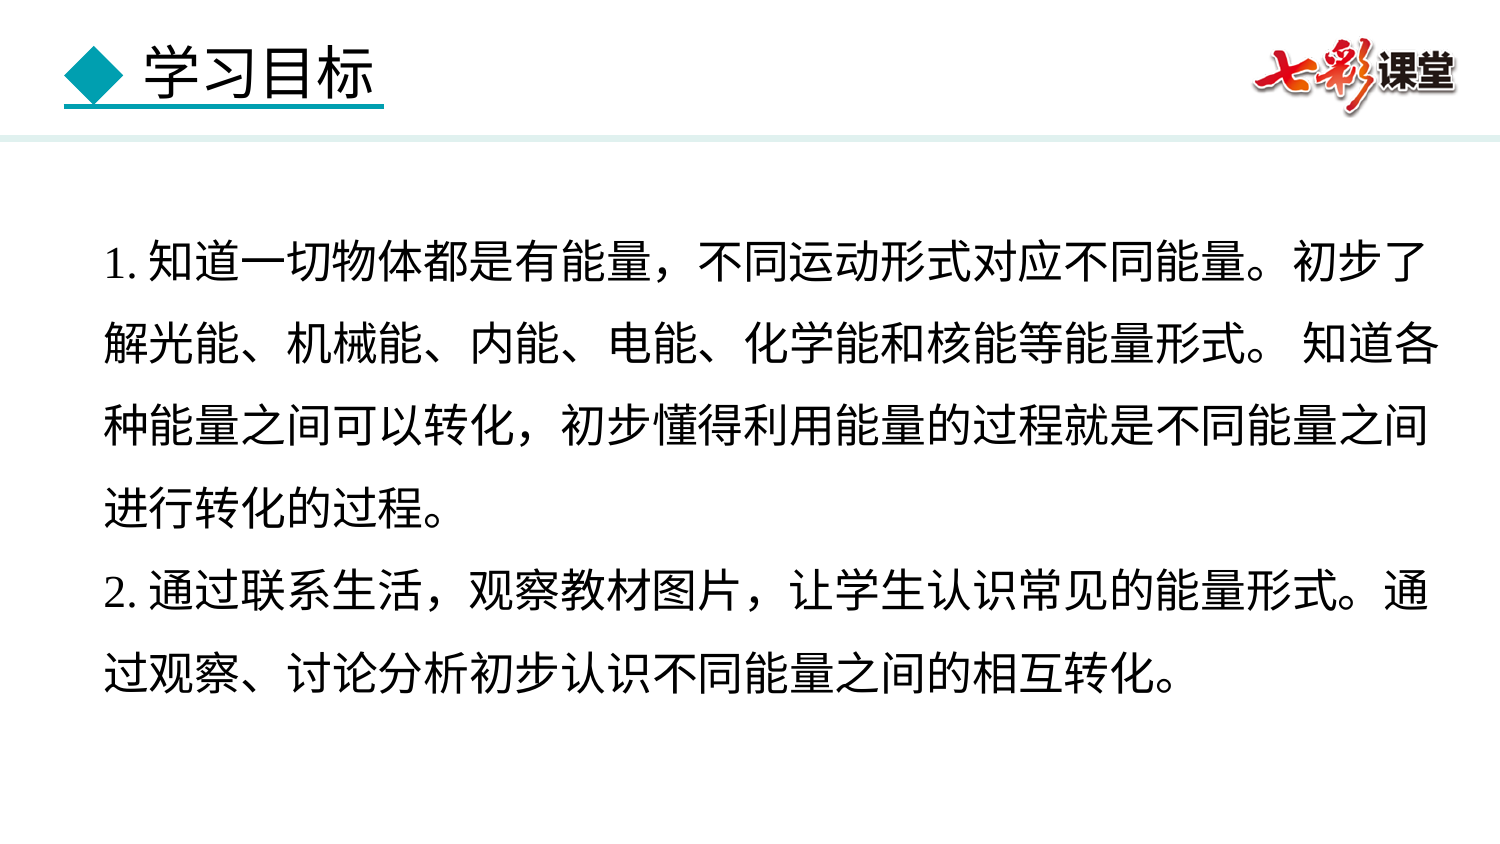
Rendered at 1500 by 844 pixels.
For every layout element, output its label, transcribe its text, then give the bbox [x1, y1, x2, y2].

text_box 1.知道一切物体都是有能量，不同运动形式对应不同能量。初步了解光能、机械能、内能、电能、化学能和核能等能量形式。 知道各种能量之间可以转化，初步懂得利用能量的过程就是不同能量之间进行转化的过程。 2.通过联系生活，观察教材图片，让学生认识常见的能量形式。通过观察、讨论分析初步认识不同能量之间的相互转化。 [88, 197, 1471, 707]
picture [1249, 32, 1461, 118]
